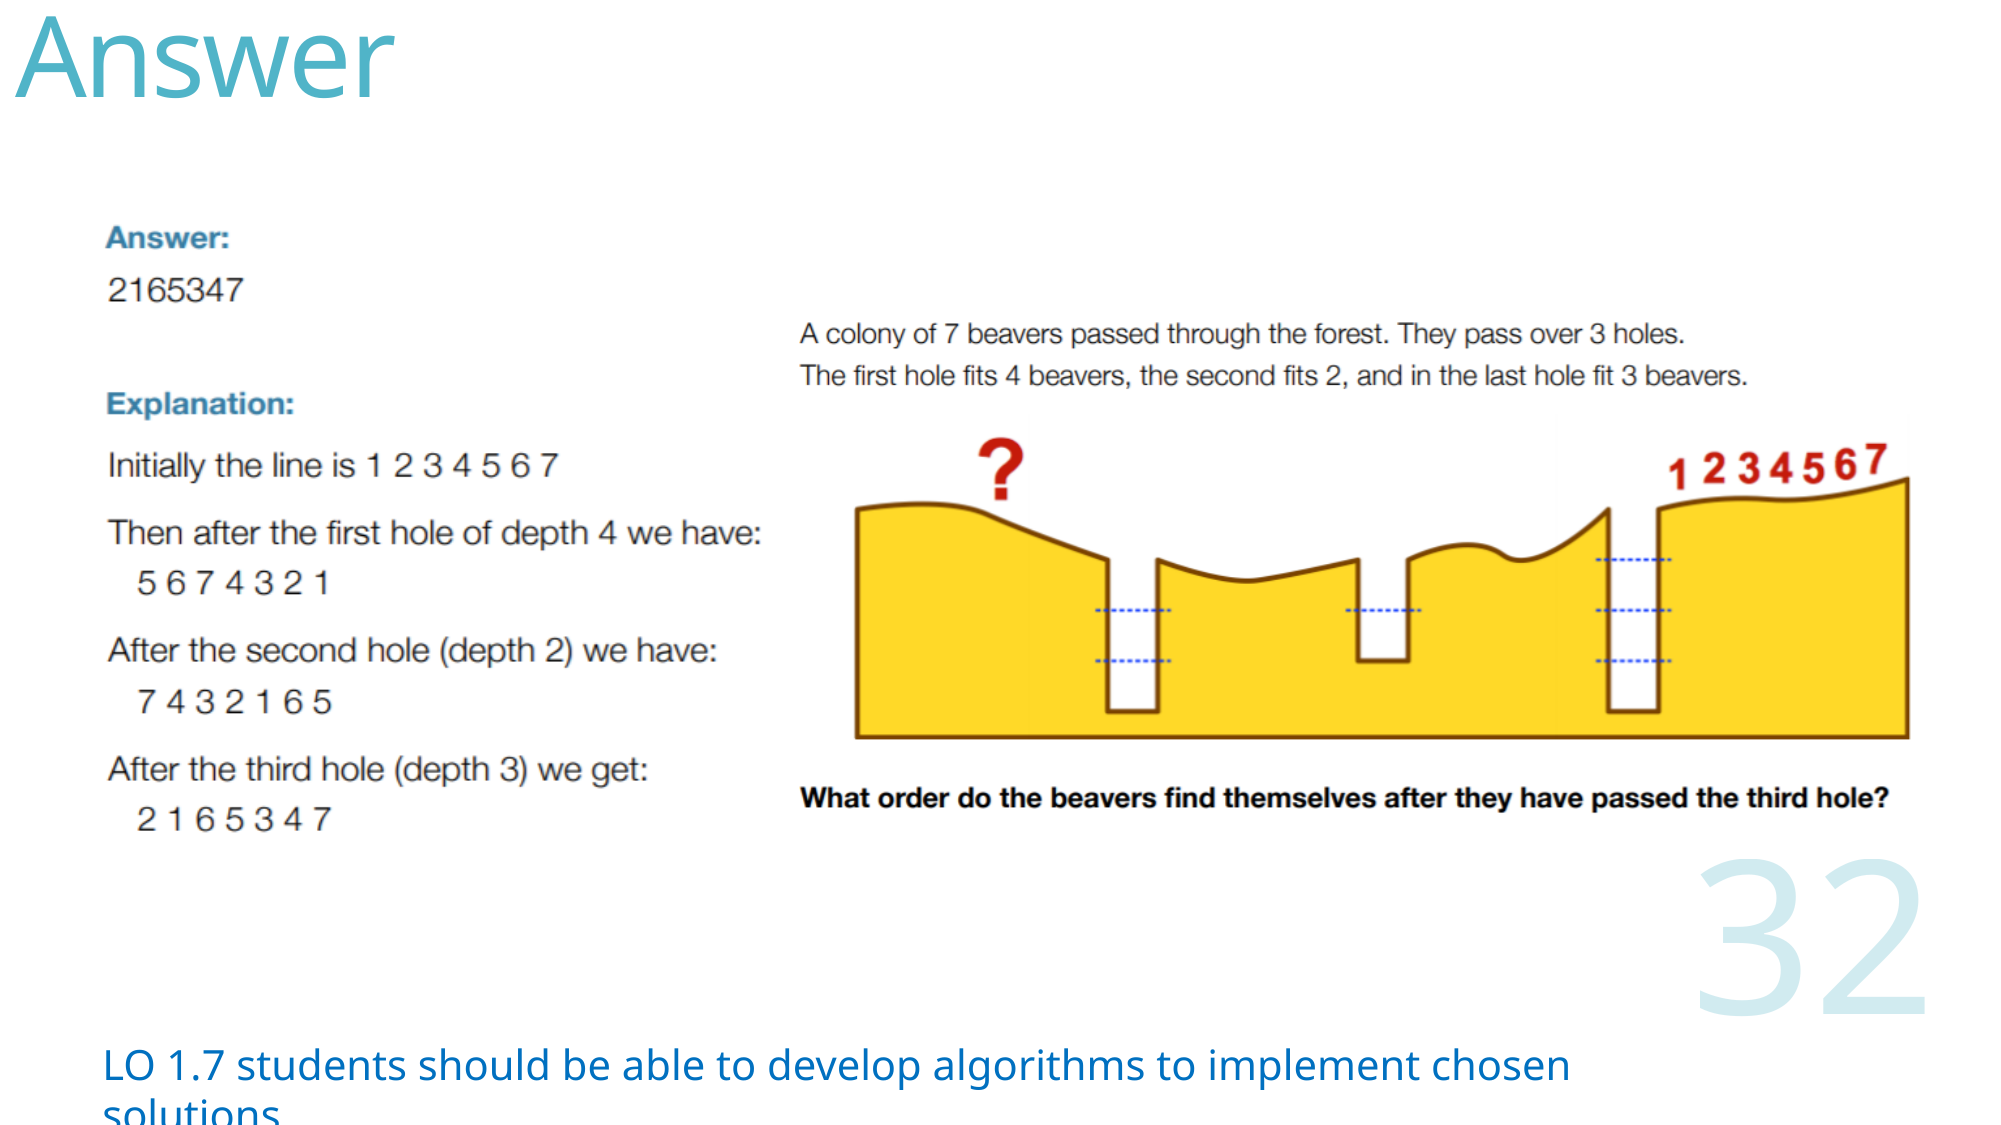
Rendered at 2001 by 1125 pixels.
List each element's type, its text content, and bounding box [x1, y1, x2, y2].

text_box [24, 24, 2000, 100]
title Answer [0, 0, 1768, 199]
text_box LO 1.7 students should be able to develop algorithms to implement chosen solutions [87, 1031, 1680, 1125]
slide_number 32 [1633, 895, 1951, 1100]
picture [90, 214, 1952, 856]
